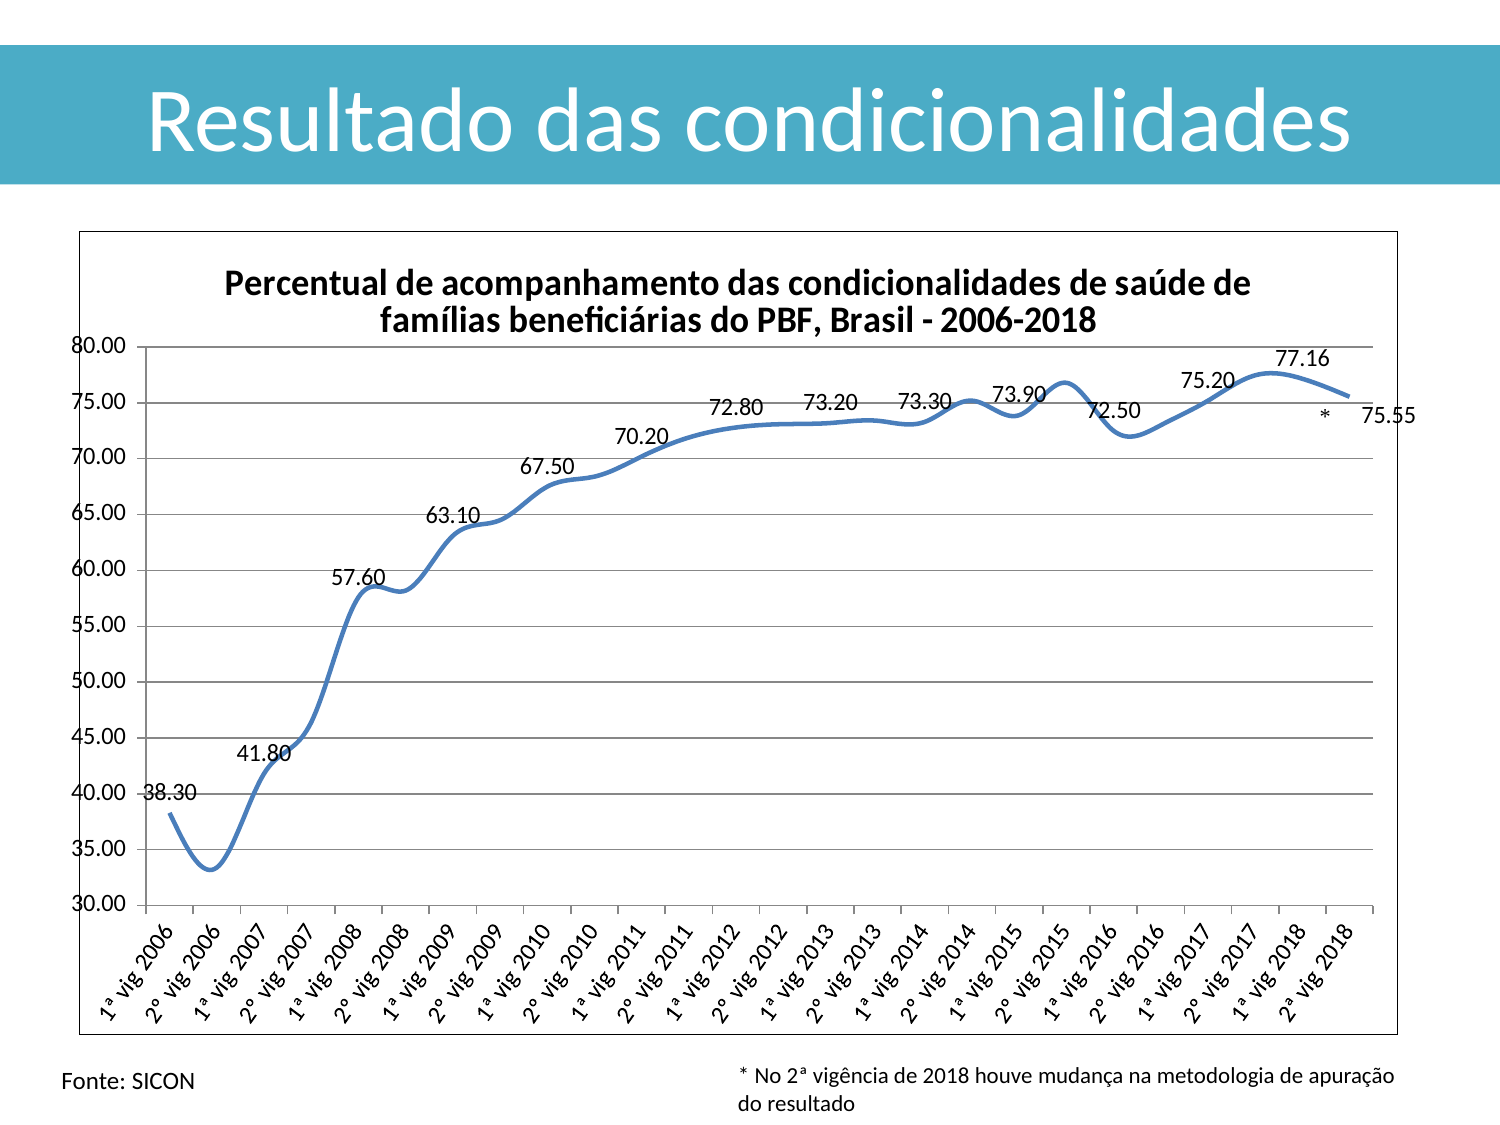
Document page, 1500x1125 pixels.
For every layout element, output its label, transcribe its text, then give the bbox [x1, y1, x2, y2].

chart [64, 231, 1423, 1036]
title Resultado das condicionalidades [0, 45, 1500, 185]
text_box * No 2ª vigência de 2018 houve mudança na metodologia de apuração do resultado [723, 1053, 1424, 1095]
text_box Fonte: SICON [46, 1056, 284, 1102]
text_box [0, 0, 1500, 45]
